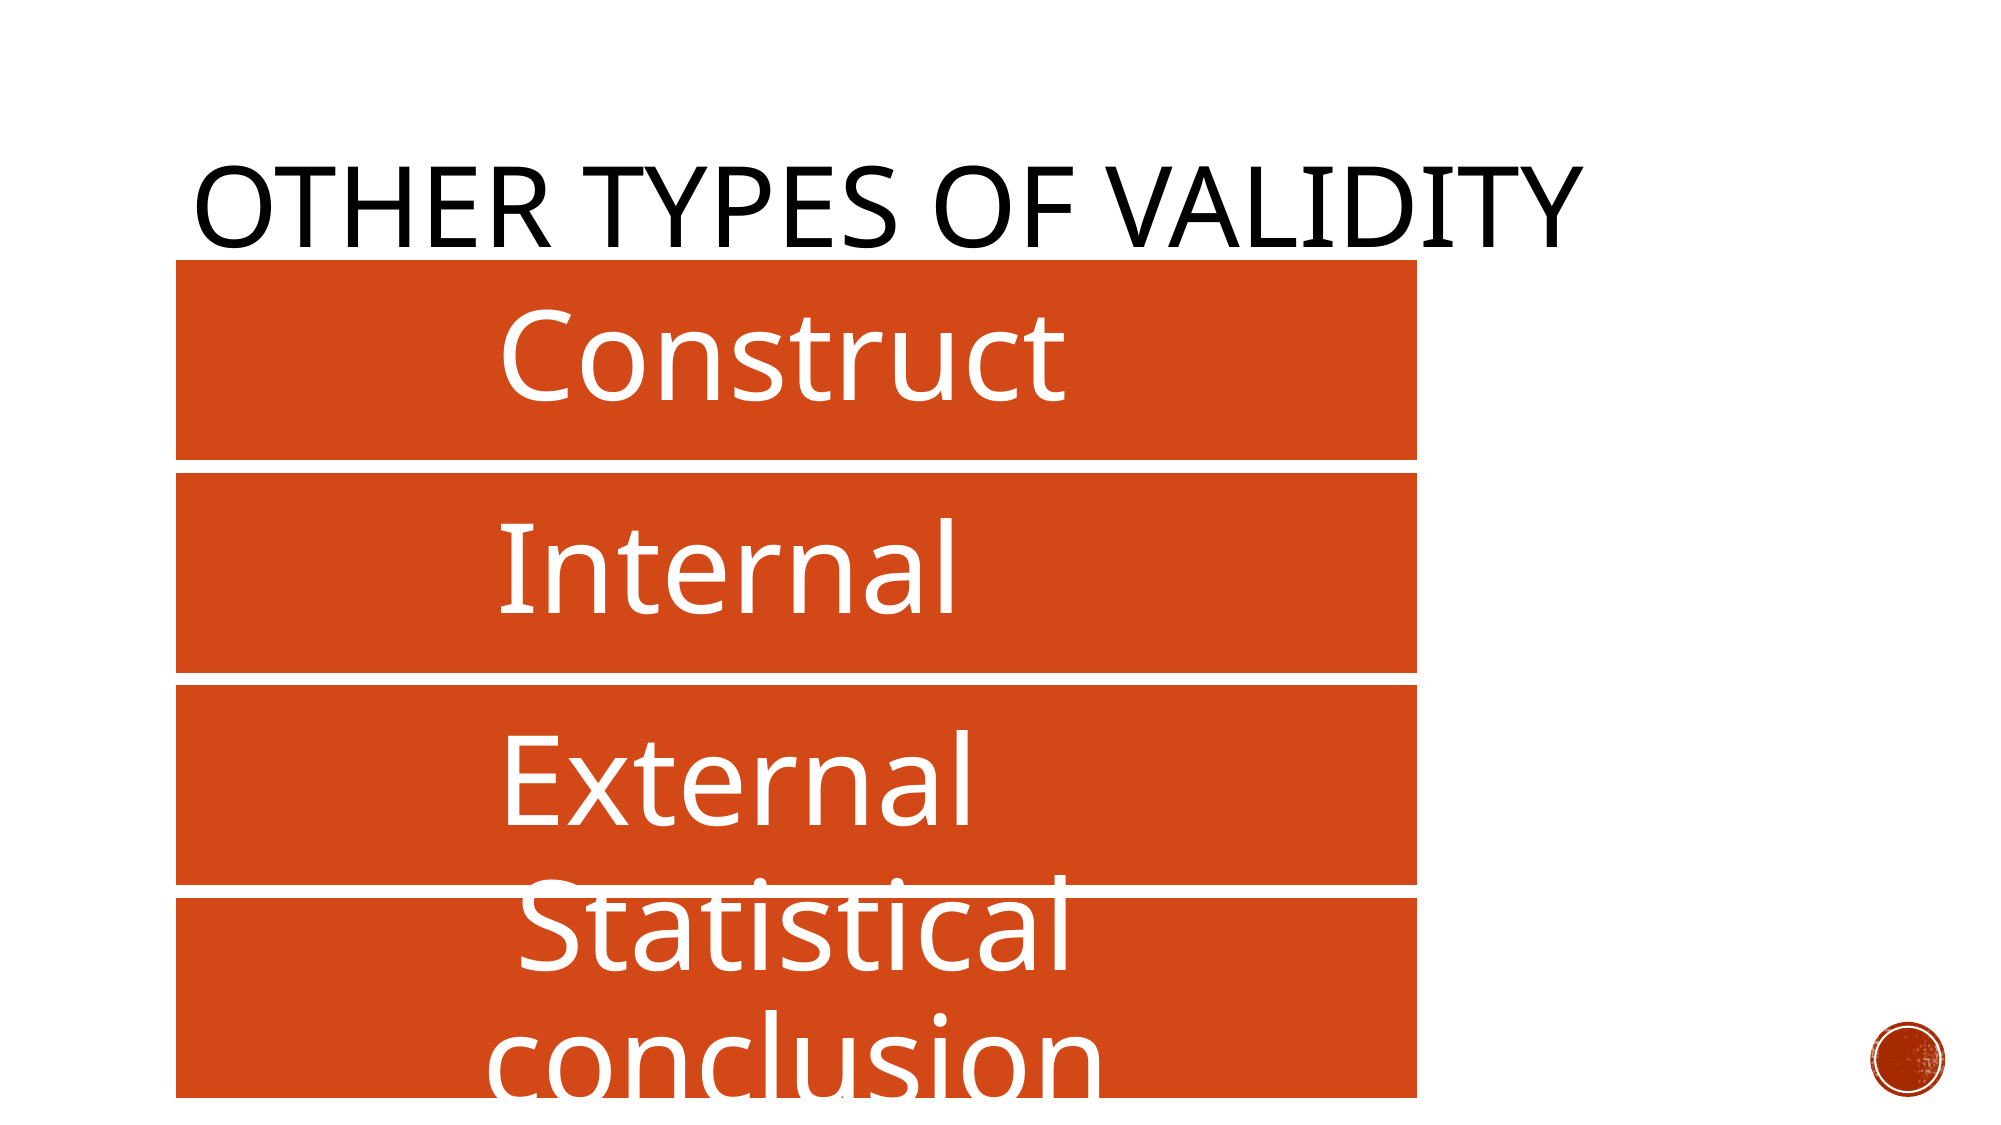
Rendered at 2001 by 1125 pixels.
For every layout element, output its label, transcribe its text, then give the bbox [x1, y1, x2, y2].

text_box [177, 261, 1416, 1097]
title Other types of validity [175, 79, 1826, 344]
